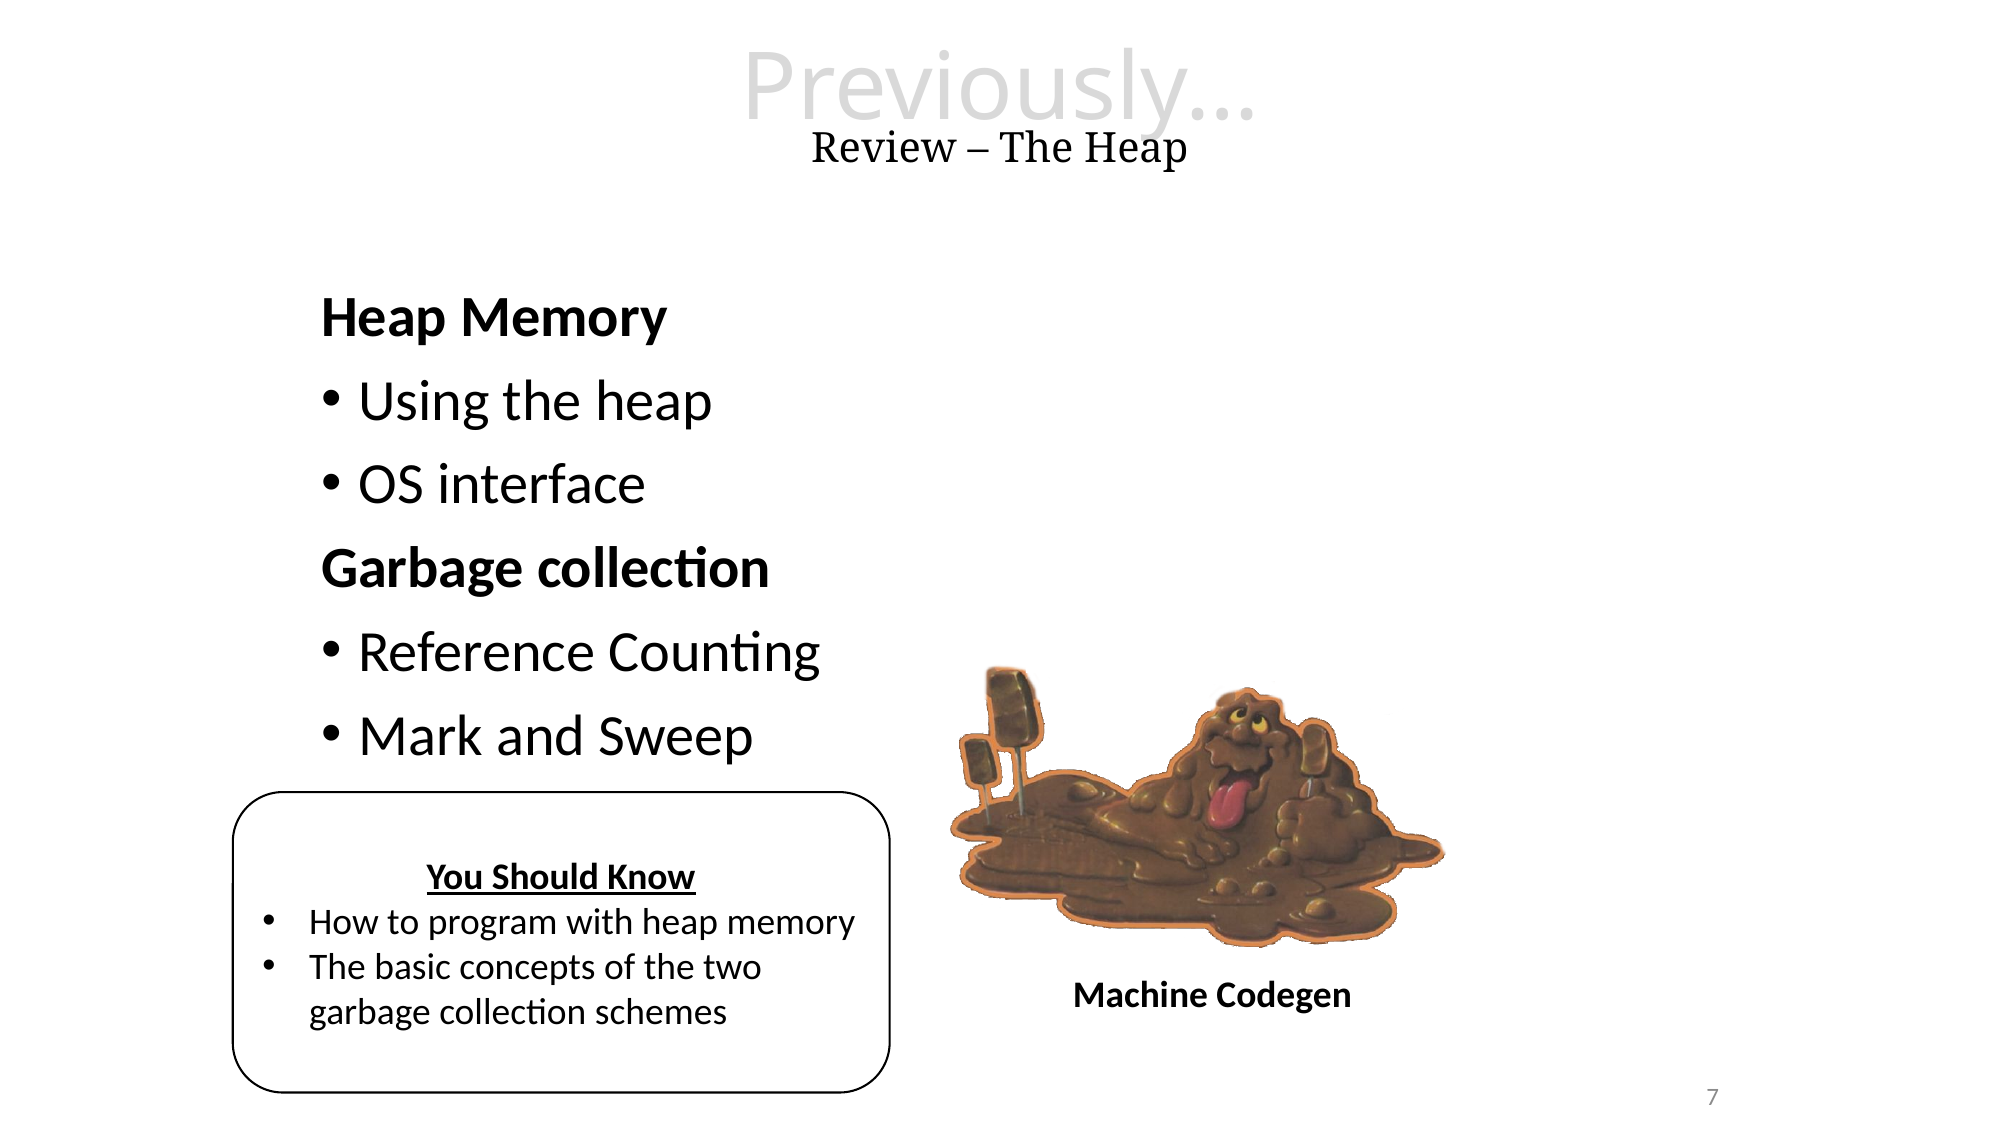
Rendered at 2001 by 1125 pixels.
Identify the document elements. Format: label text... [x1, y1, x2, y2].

slide_number 7 [1396, 1065, 1734, 1125]
text_box Machine Codegen [1057, 962, 1367, 1022]
title Previously… Review – The Heap [353, 4, 1647, 222]
list Heap Memory Using the heap OS interface Garbage collection Reference Counting Mark and Sweep [306, 278, 1140, 1066]
picture [940, 651, 1453, 953]
text_box You Should Know How to program with heap memory The basic concepts of the two garbage collection schemes [231, 791, 891, 1094]
